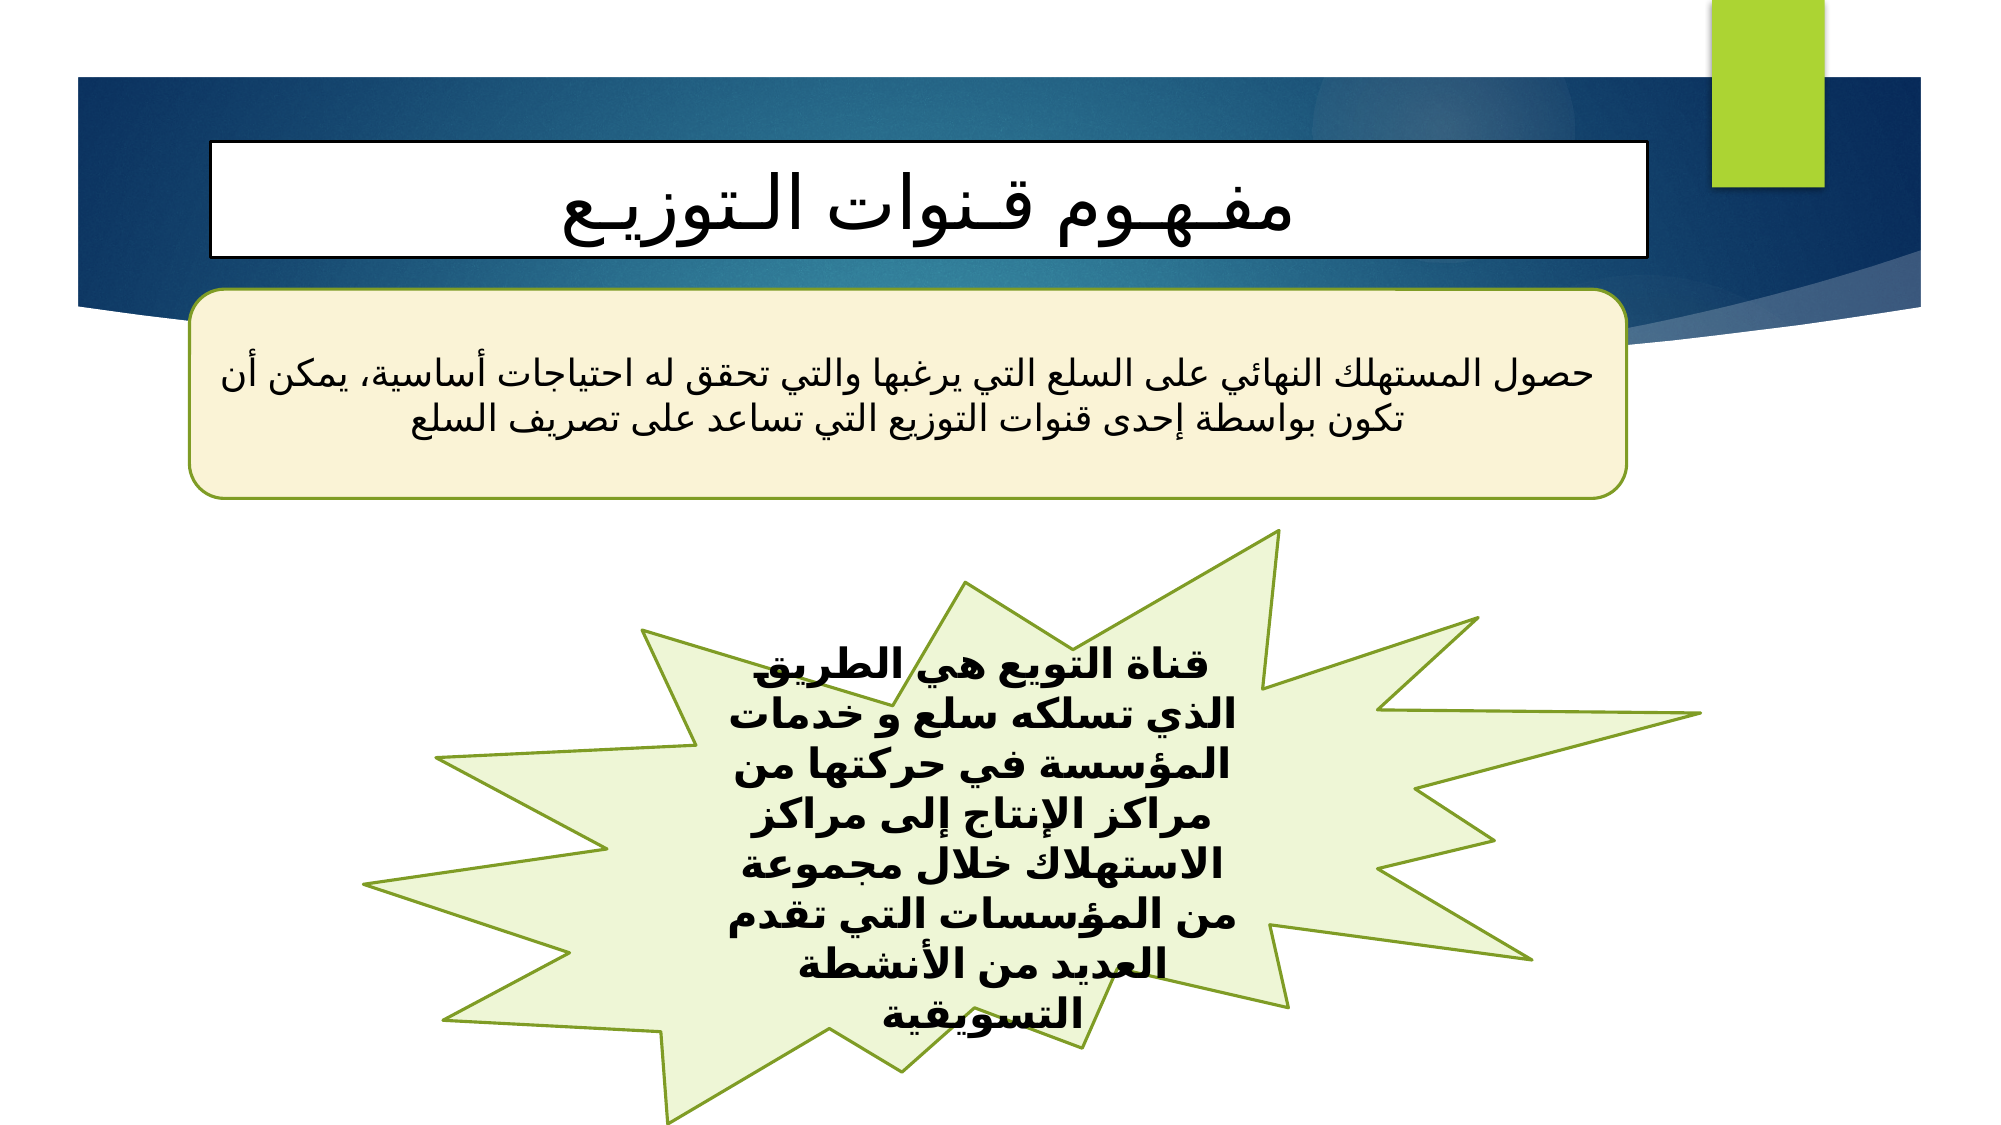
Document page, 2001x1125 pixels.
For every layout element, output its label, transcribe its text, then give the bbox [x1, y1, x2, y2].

title مفـهـوم قـنوات الـتوزيـع [209, 140, 1649, 259]
text_box قناة التويع هي الطريق الذي تسلكه سلع و خدمات المؤسسة في حركتها من مراكز الإنتاج إلى مراكز الاستهلاك خلال مجموعة من المؤسسات التي تقدم العديد من الأنشطة التسويقية [361, 529, 1703, 1125]
text_box حصول المستهلك النهائي على السلع التي يرغبها والتي تحقق له احتياجات أساسية، يمكن أن تكون بواسطة إحدى قنوات التوزيع التي تساعد على تصريف السلع [187, 287, 1629, 500]
